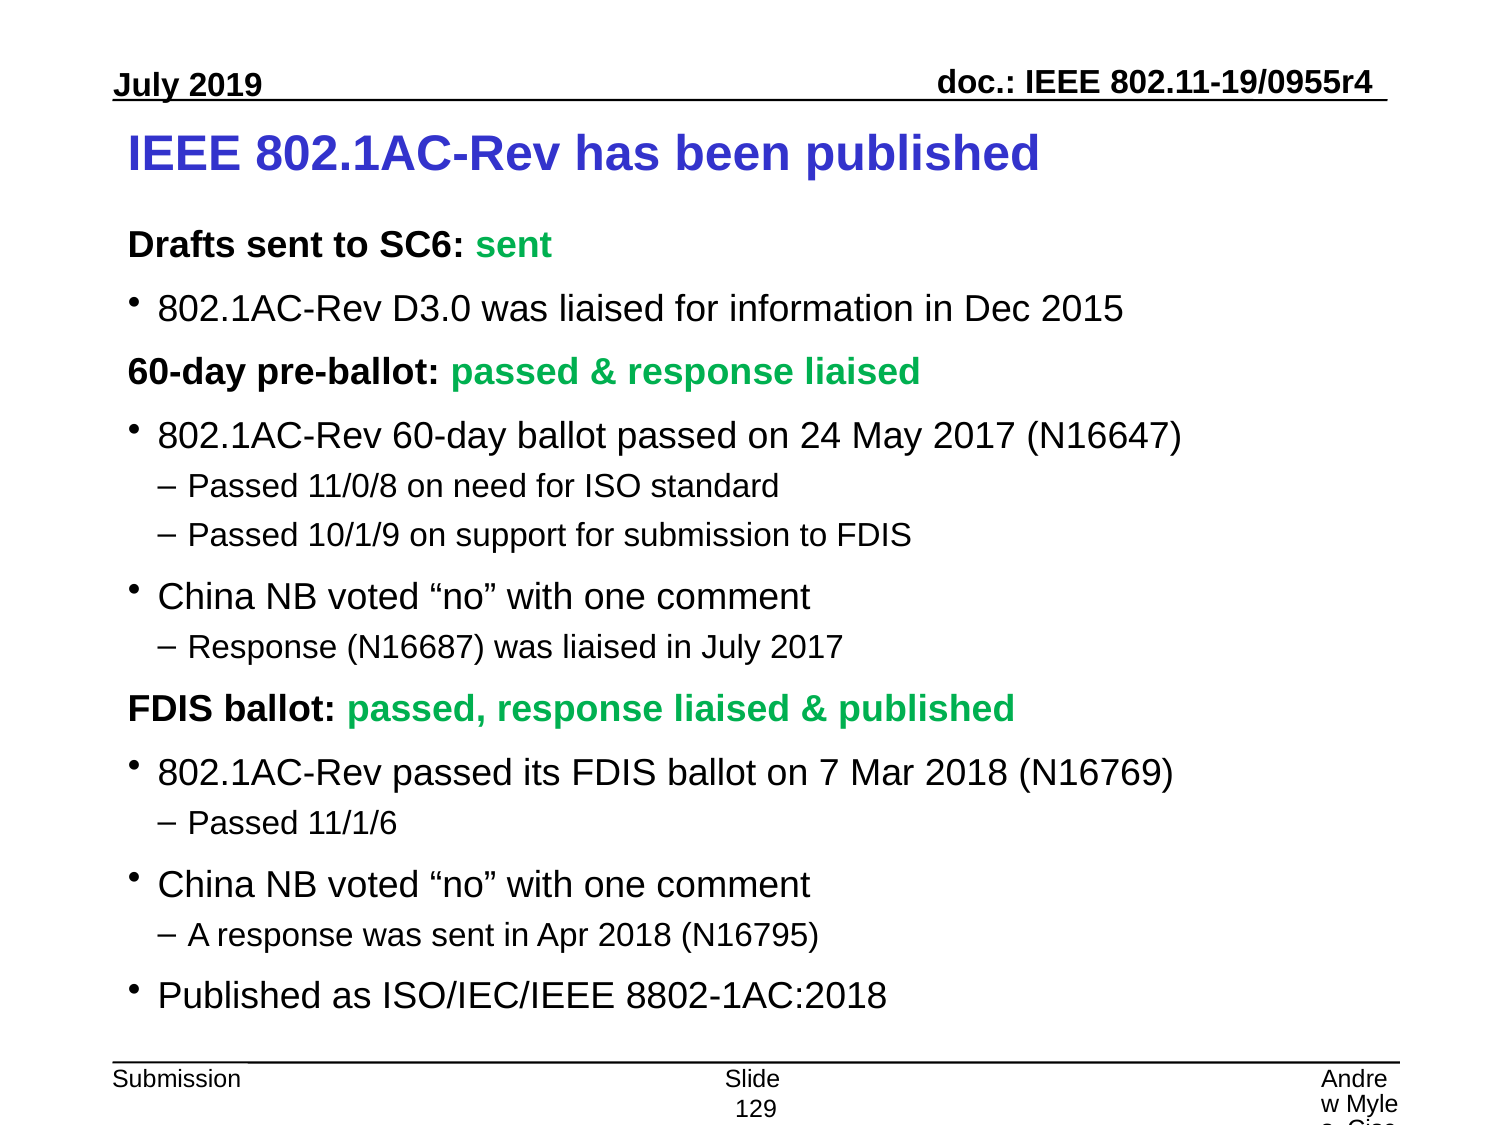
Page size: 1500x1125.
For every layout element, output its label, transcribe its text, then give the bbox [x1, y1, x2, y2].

list Drafts sent to SC6: sent 802.1AC-Rev D3.0 was liaised for information in Dec 2015 60-day pre-ballot: passed & response liaised 802.1AC-Rev 60-day ballot passed on 24 May 2017 (N16647) Passed 11/0/8 on need for ISO standard Passed 10/1/9 on support for submission to FDIS China NB voted “no” with one comment Response (N16687) was liaised in July 2017 FDIS ballot: passed, response liaised & published 802.1AC-Rev passed its FDIS ballot on 7 Mar 2018 (N16769) Passed 11/1/6 China NB voted “no” with one comment A response was sent in Apr 2018 (N16795) Published as ISO/IEC/IEEE 8802-1AC:2018 [112, 212, 1388, 888]
title IEEE 802.1AC-Rev has been published [112, 112, 1388, 212]
footer Andrew Myles, Cisco [1320, 1061, 1402, 1093]
slide_number Slide 129 [709, 1061, 803, 1093]
